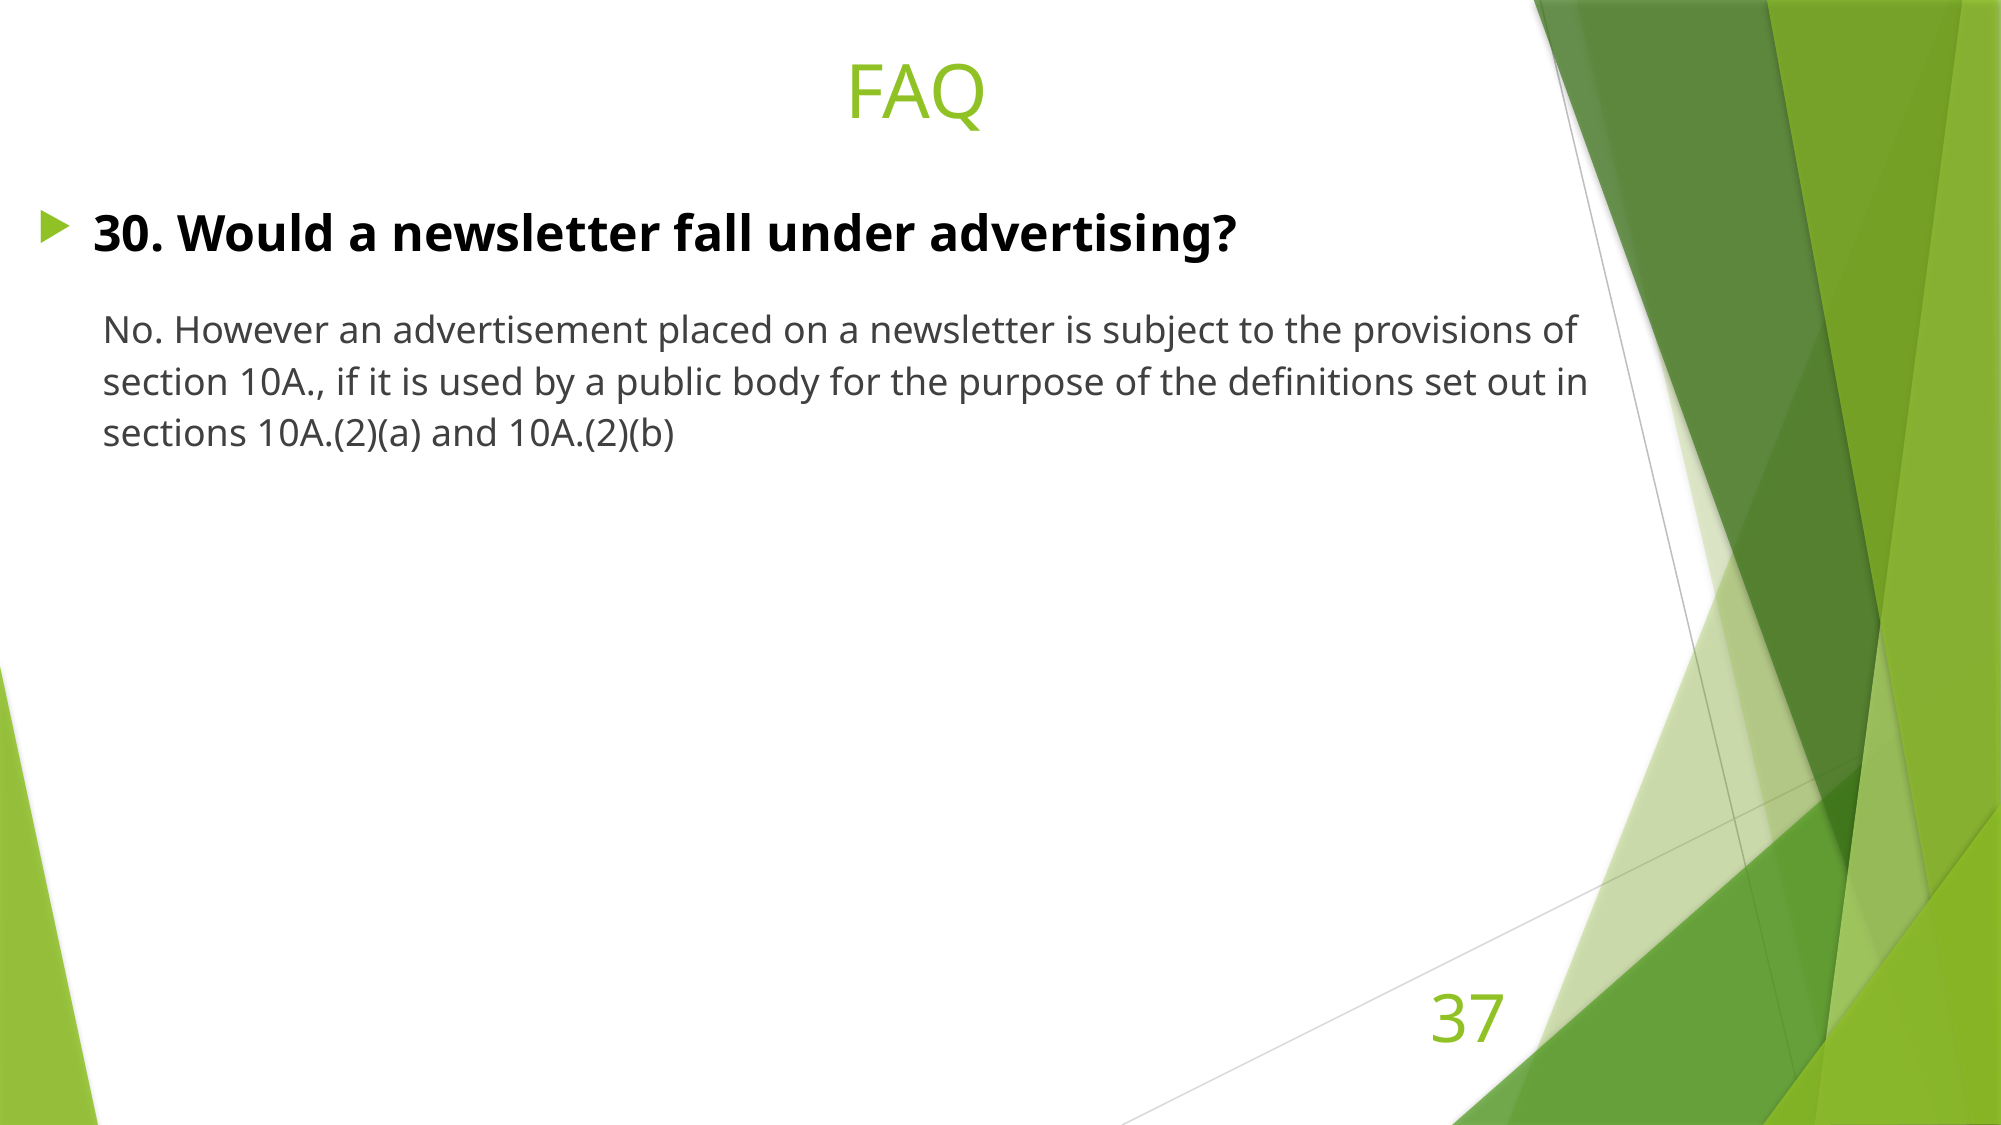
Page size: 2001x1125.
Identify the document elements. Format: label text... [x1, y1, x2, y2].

list 30. Would a newsletter fall under advertising? No. However an advertisement placed on a newsletter is subject to the provisions of section 10A., if it is used by a public body for the purpose of the definitions set out in sections 10A.(2)(a) and 10A.(2)(b) [22, 189, 1644, 1125]
slide_number 37 [1409, 991, 1522, 1051]
title FAQ [67, 36, 1766, 141]
